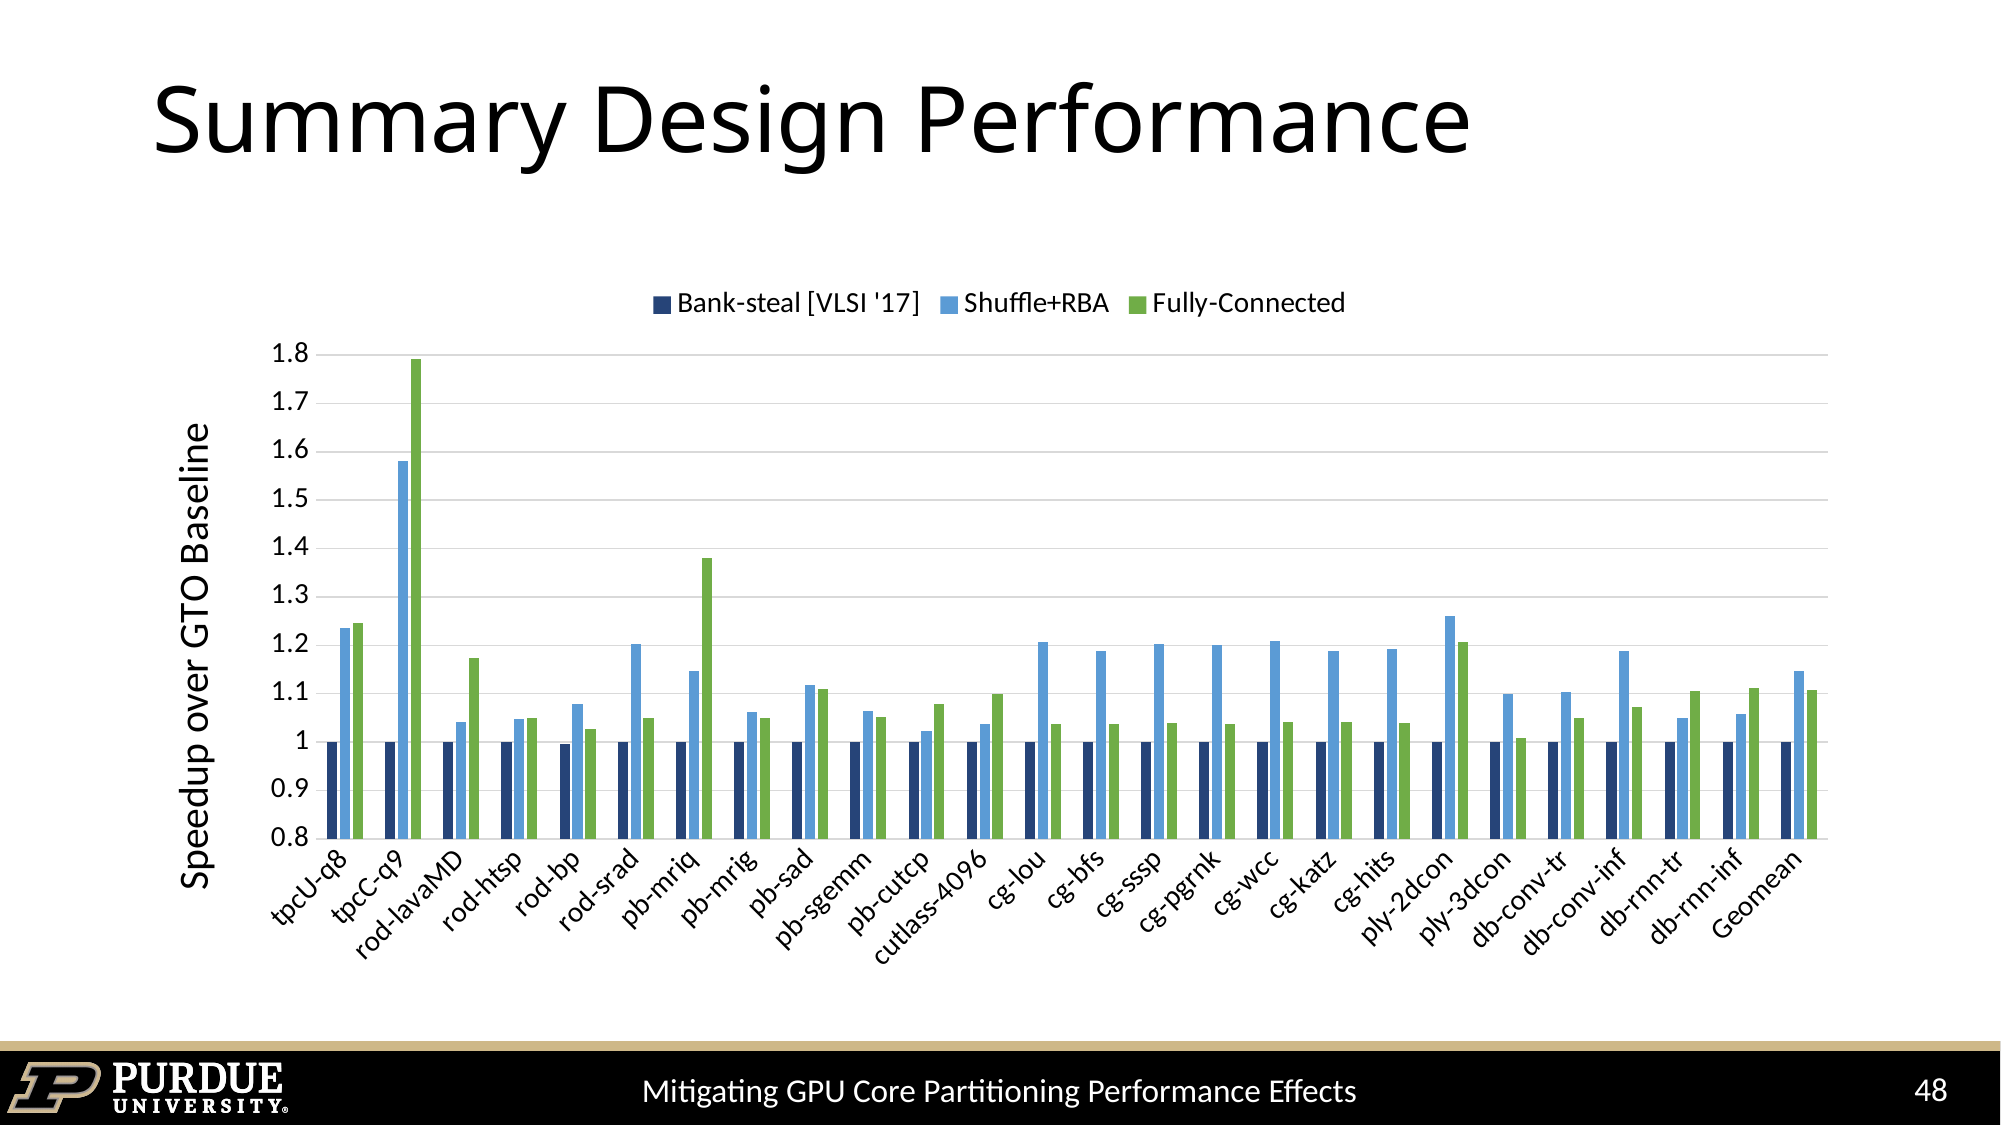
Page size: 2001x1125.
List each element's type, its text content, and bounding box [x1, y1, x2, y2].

picture [7, 1062, 288, 1113]
chart [137, 273, 1863, 988]
slide_number 48 [1862, 1051, 2000, 1125]
title Summary Design Performance [137, 37, 1863, 209]
